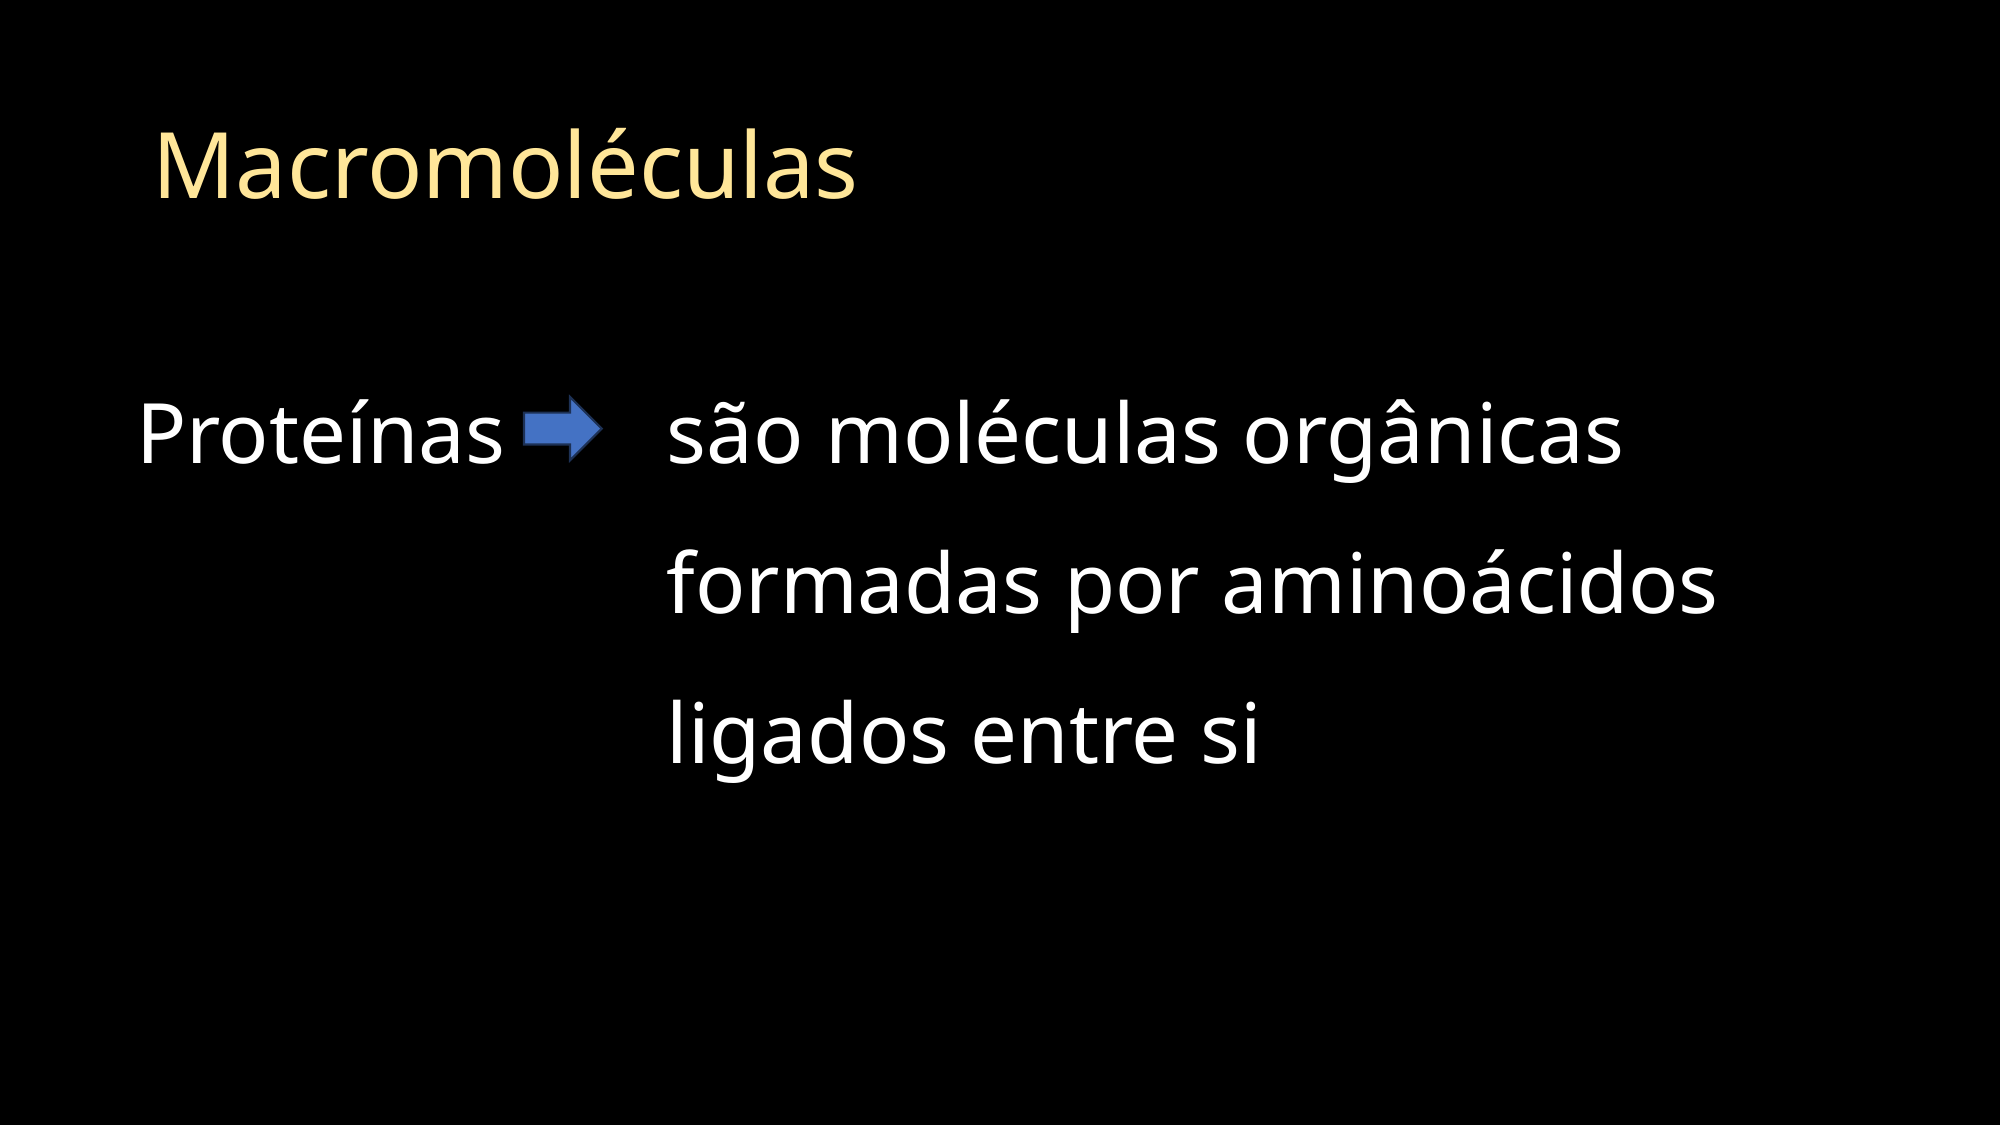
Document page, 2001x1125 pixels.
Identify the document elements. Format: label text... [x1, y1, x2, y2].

text_box são moléculas orgânicas formadas por aminoácidos ligados entre si [651, 322, 1889, 788]
text_box [522, 394, 604, 463]
title Macromoléculas [137, 59, 1863, 278]
text_box Proteínas [121, 322, 535, 488]
